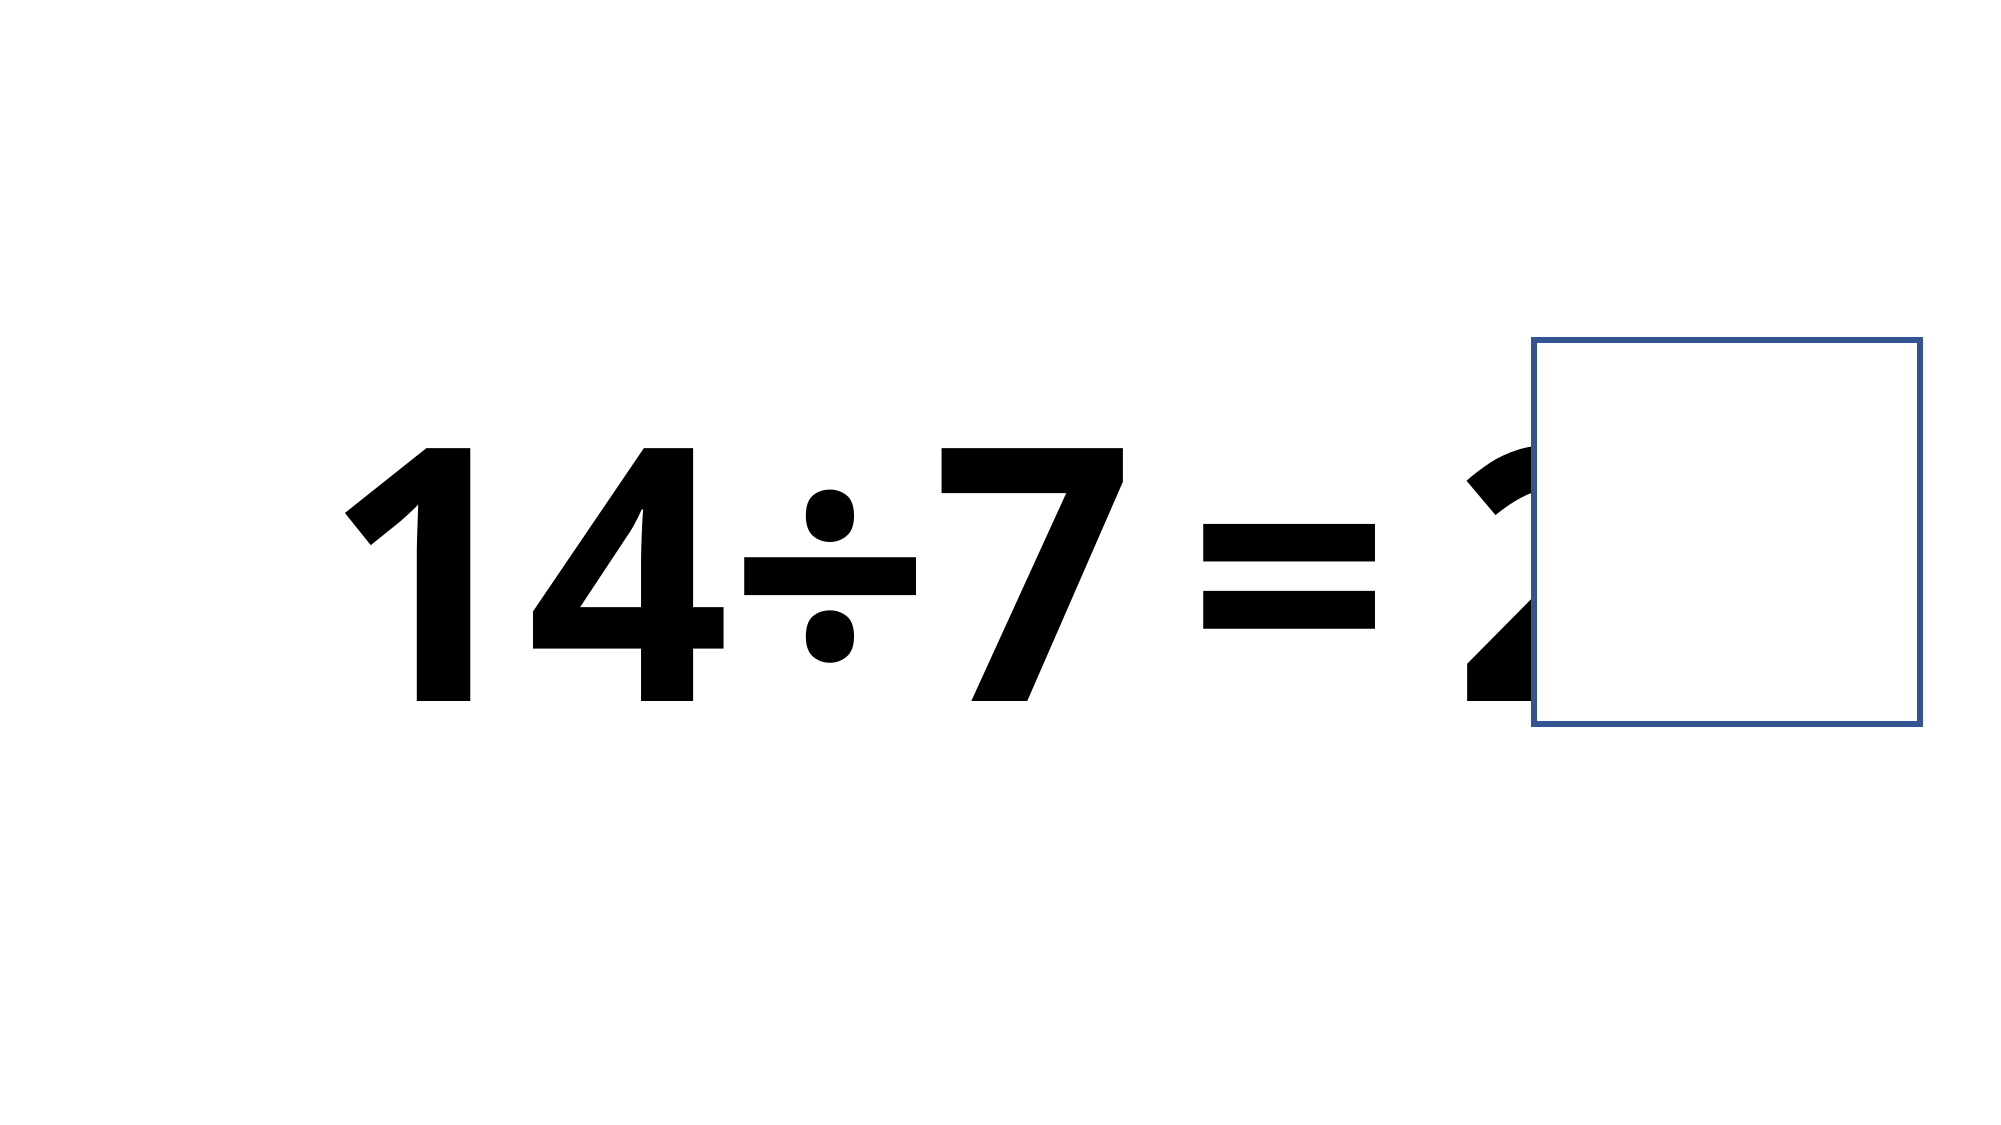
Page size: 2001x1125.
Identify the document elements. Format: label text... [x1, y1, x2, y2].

text_box 14÷7 = 2 [309, 340, 1672, 780]
text_box [1533, 339, 1921, 725]
